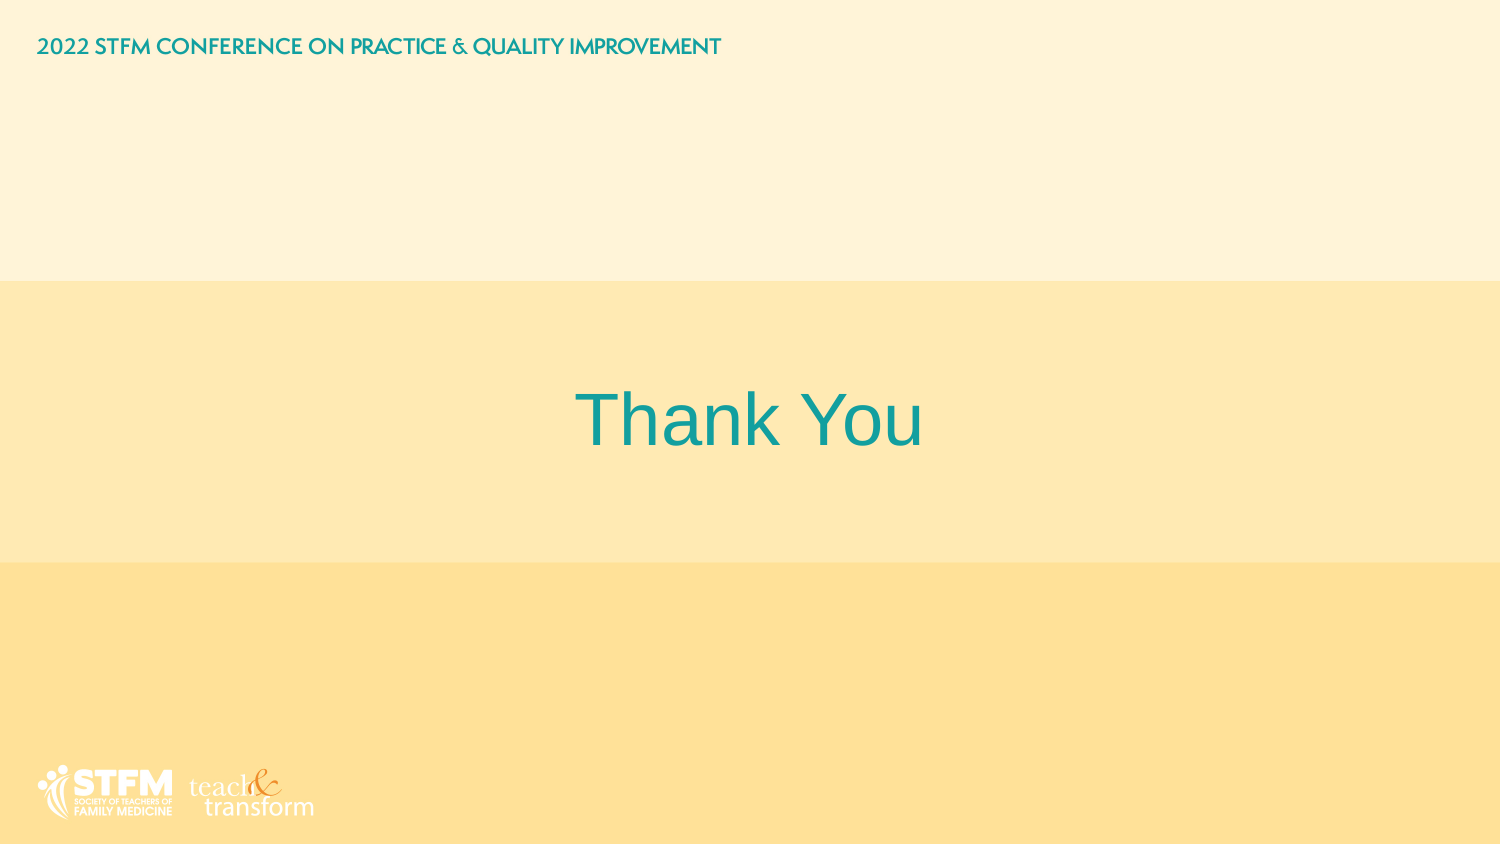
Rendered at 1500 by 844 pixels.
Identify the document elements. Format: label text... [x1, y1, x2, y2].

picture [0, 0, 1500, 844]
title Thank You [187, 374, 1313, 470]
